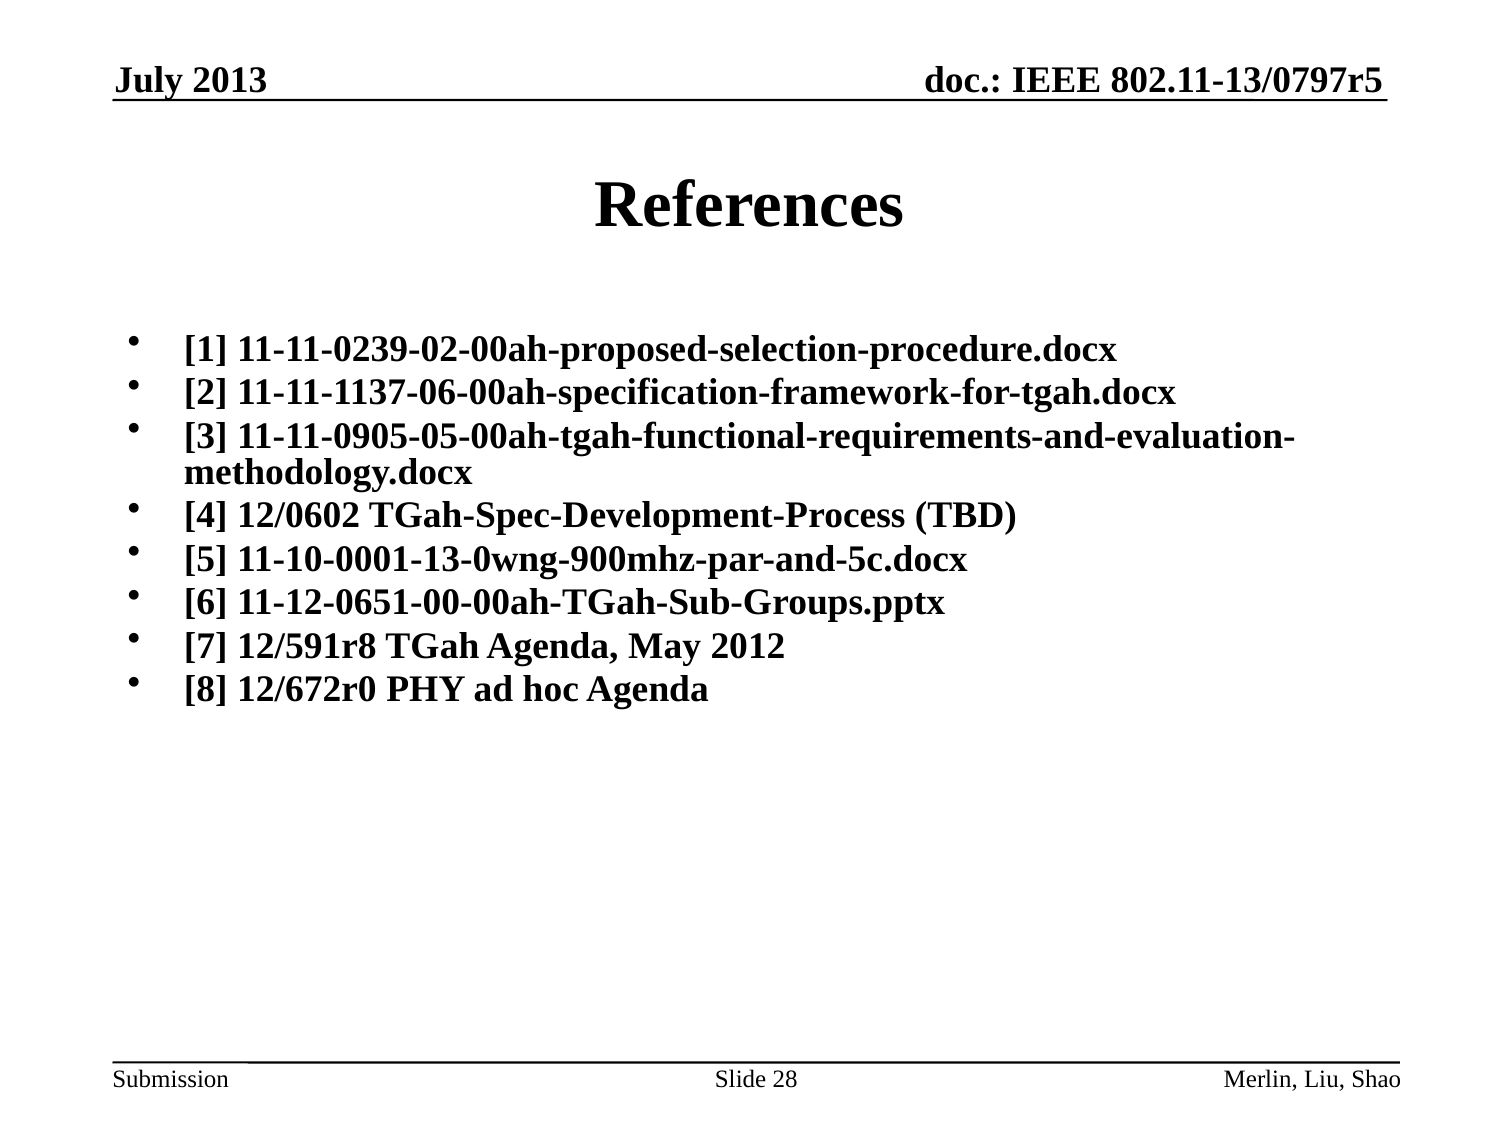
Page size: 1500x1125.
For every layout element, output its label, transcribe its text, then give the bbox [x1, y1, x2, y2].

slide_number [114, 54, 313, 101]
slide_number Slide 28 [712, 1061, 800, 1093]
list [1] 11-11-0239-02-00ah-proposed-selection-procedure.docx [2] 11-11-1137-06-00ah-specification-framework-for-tgah.docx [3] 11-11-0905-05-00ah-tgah-functional-requirements-and-evaluation-methodology.docx [4] 12/0602 TGah-Spec-Development-Process (TBD) [5] 11-10-0001-13-0wng-900mhz-par-and-5c.docx [6] 11-12-0651-00-00ah-TGah-Sub-Groups.pptx [7] 12/591r8 TGah Agenda, May 2012 [8] 12/672r0 PHY ad hoc Agenda [112, 324, 1388, 1001]
title References [112, 112, 1388, 288]
footer Merlin, Liu, Shao [1221, 1061, 1402, 1093]
